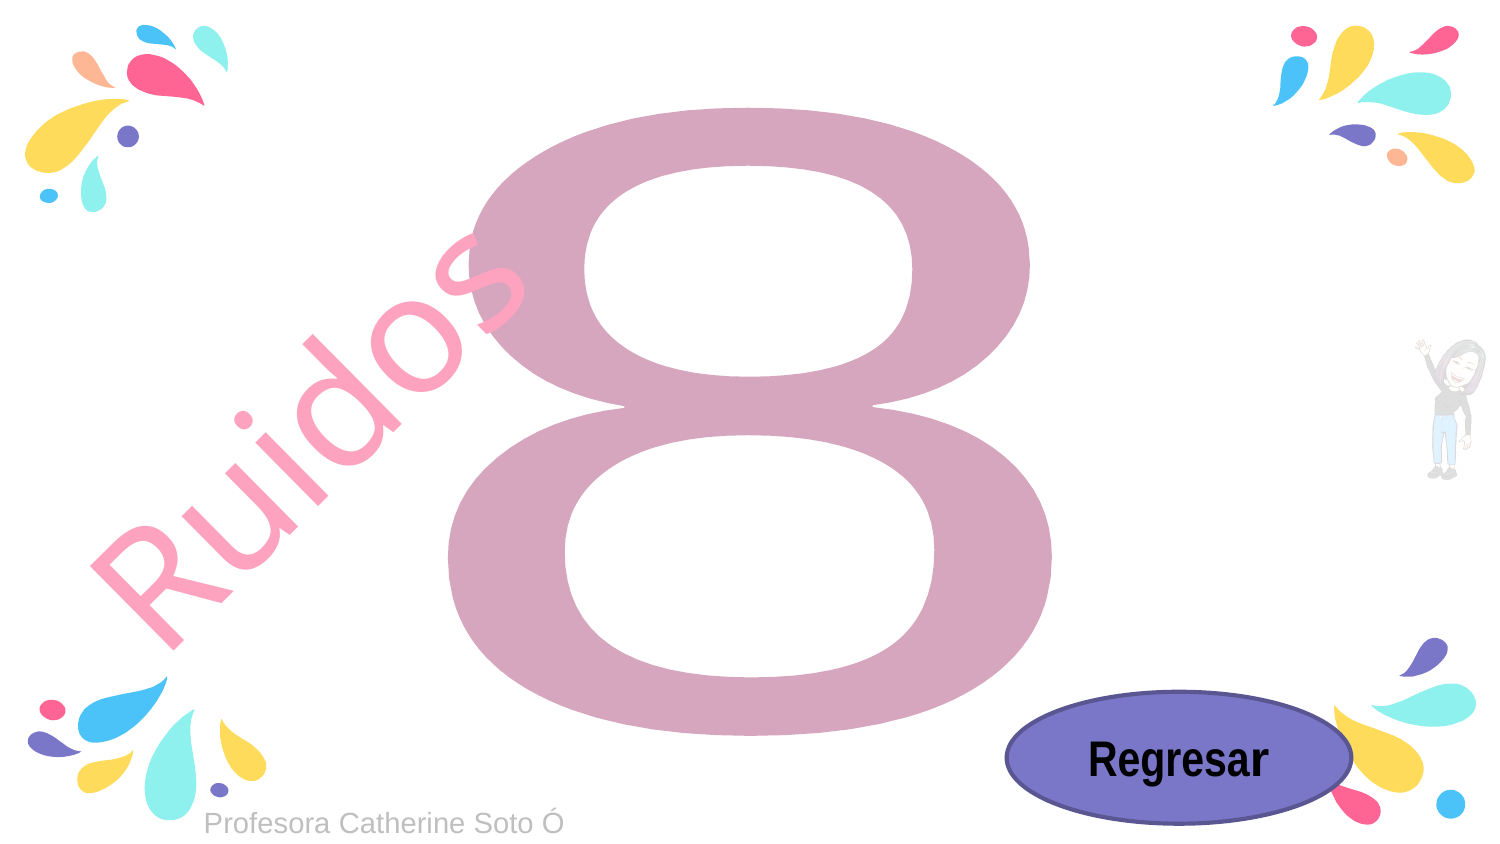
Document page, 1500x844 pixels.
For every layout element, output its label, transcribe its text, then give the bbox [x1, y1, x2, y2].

picture [1004, 689, 1354, 826]
text_box Ruidos [29, 91, 642, 702]
